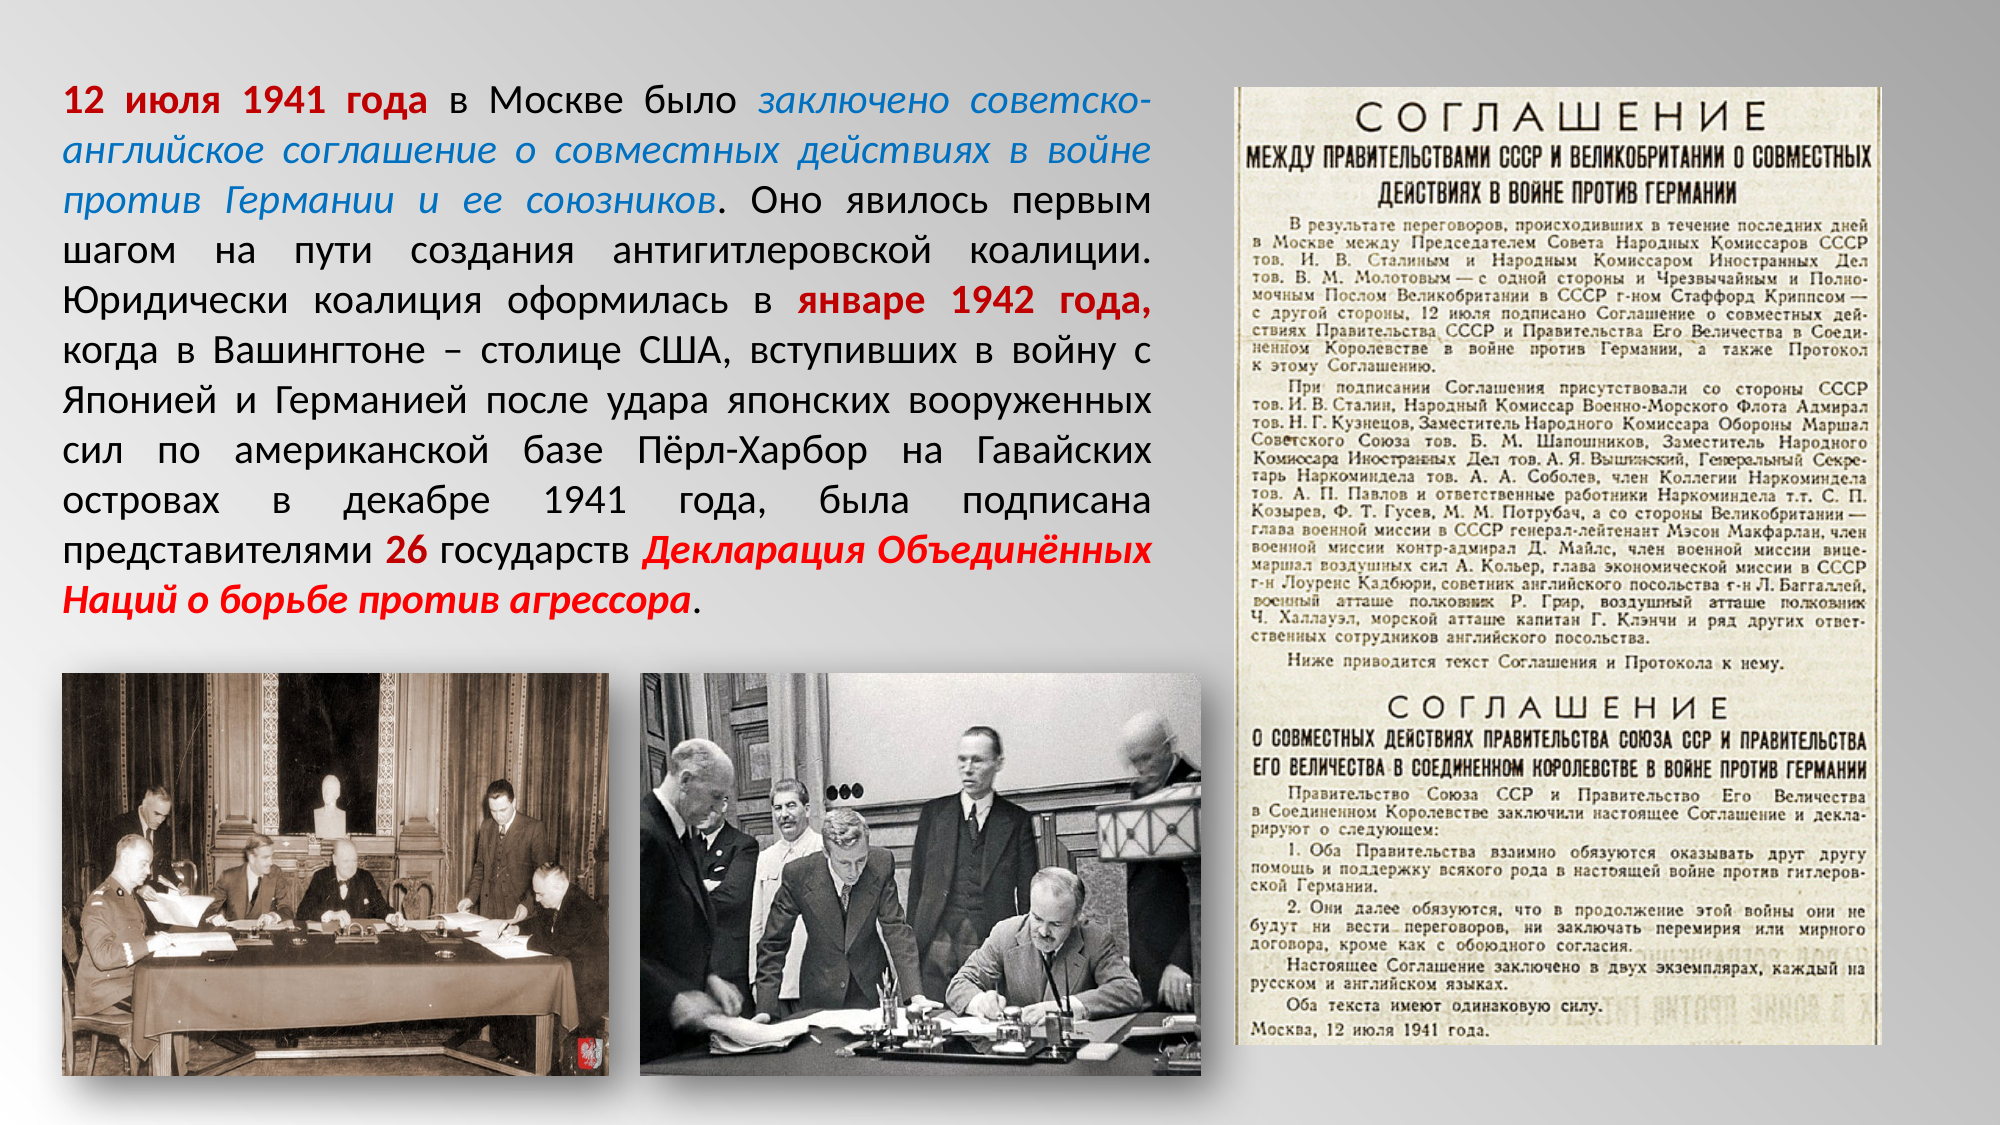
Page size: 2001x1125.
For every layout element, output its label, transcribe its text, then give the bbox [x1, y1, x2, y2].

picture [1234, 87, 1882, 1045]
picture [62, 673, 609, 1076]
picture [640, 673, 1201, 1076]
text_box 12 июля 1941 года в Москве было заключено советско-английское соглашение о совместных действиях в войне против Германии и ее союзников. Оно явилось первым шагом на пути создания антигитлеровской коалиции. Юридически коалиция оформилась в январе 1942 года, когда в Вашингтоне – столице США, вступивших в войну с Японией и Германией после удара японских вооруженных сил по американской базе Пёрл-Харбор на Гавайских островах в декабре 1941 года, была подписана представителями 26 государств Декларация Объединённых Наций о борьбе против агрессора. [47, 64, 1167, 629]
